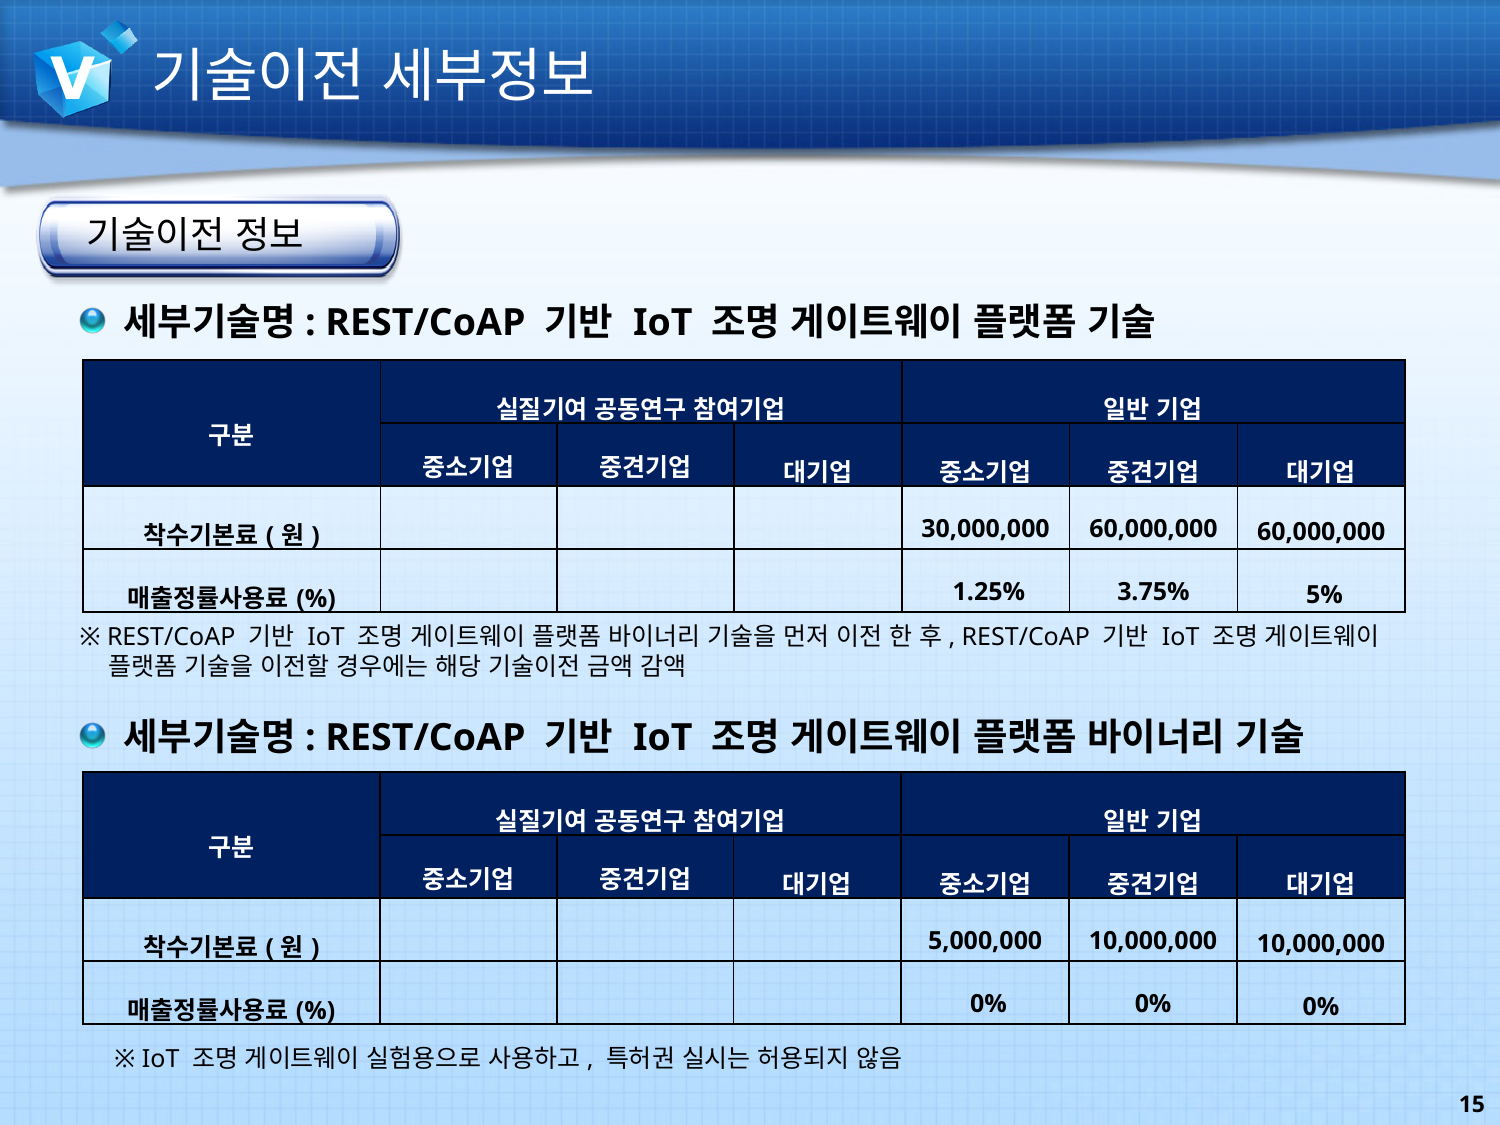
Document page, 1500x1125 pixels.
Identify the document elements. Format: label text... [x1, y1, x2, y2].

table_cell 대기업 [734, 836, 900, 897]
table_cell [381, 962, 556, 1023]
table_header 실질기여 공동연구 참여기업 [381, 361, 901, 422]
table_cell 0% [1238, 962, 1404, 1023]
table_header 일반 기업 [903, 361, 1404, 422]
table_cell 중소기업 [902, 836, 1068, 897]
table_cell [735, 487, 901, 548]
text_box 세부기술명: REST/CoAP 기반 IoT 조명 게이트웨이 플랫폼 기술 ※ REST/CoAP 기반 IoT 조명 게이트웨이 플랫폼 바이너리 기술을 먼저 이전 한 후, REST/CoAP 기반 IoT 조명 게이트웨이 플랫폼 기술을 이전할 경우에는 해당 기술이전 금액 감액 세부기술명: REST/CoAP 기반 IoT 조명 게이트웨이 플랫폼 바이너리 기술 [64, 290, 1424, 766]
picture [0, 0, 1500, 1125]
table_cell 3.75% [1070, 550, 1237, 611]
table_cell 30,000,000 [903, 487, 1069, 548]
table_cell 중견기업 [558, 424, 733, 485]
table_cell 매출정률사용료(%) [84, 962, 379, 1023]
table_header 구분 [84, 773, 379, 897]
table_cell 대기업 [1238, 836, 1404, 897]
table_cell 10,000,000 [1238, 899, 1404, 960]
table_cell [734, 962, 900, 1023]
table_cell [558, 550, 733, 611]
table_cell 60,000,000 [1070, 487, 1237, 548]
table_header 구분 [84, 361, 380, 485]
table_cell [735, 550, 901, 611]
table_cell 대기업 [735, 424, 901, 485]
table_cell 중견기업 [1070, 836, 1236, 897]
table_cell 중소기업 [903, 424, 1069, 485]
table_cell 0% [1070, 962, 1236, 1023]
table_cell [734, 899, 900, 960]
table_cell [558, 899, 733, 960]
table_cell 10,000,000 [1070, 899, 1236, 960]
table_cell 중소기업 [381, 836, 556, 897]
table_cell 매출정률사용료(%) [84, 550, 380, 611]
table_header 실질기여 공동연구 참여기업 [381, 773, 900, 834]
table_cell [558, 487, 733, 548]
table_cell 대기업 [1238, 424, 1404, 485]
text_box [30, 15, 142, 122]
table_cell [381, 899, 556, 960]
table_cell 착수기본료(원) [84, 487, 380, 548]
table_cell 0% [902, 962, 1068, 1023]
table_cell 중견기업 [558, 836, 733, 897]
table_cell [558, 962, 733, 1023]
table_header 일반 기업 [902, 773, 1404, 834]
table_cell 1.25% [903, 550, 1069, 611]
table_cell 60,000,000 [1238, 487, 1404, 548]
table_cell 중견기업 [1070, 424, 1237, 485]
text_box ※ IoT 조명 게이트웨이 실험용으로 사용하고, 특허권 실시는 허용되지 않음 [93, 1035, 1147, 1080]
table_cell 5,000,000 [902, 899, 1068, 960]
table_cell 착수기본료(원) [84, 899, 379, 960]
table_cell [381, 550, 556, 611]
table_cell 5% [1238, 550, 1404, 611]
table_cell [381, 487, 556, 548]
text_box 기술이전 세부정보 [136, 8, 938, 137]
table_cell 중소기업 [381, 424, 556, 485]
